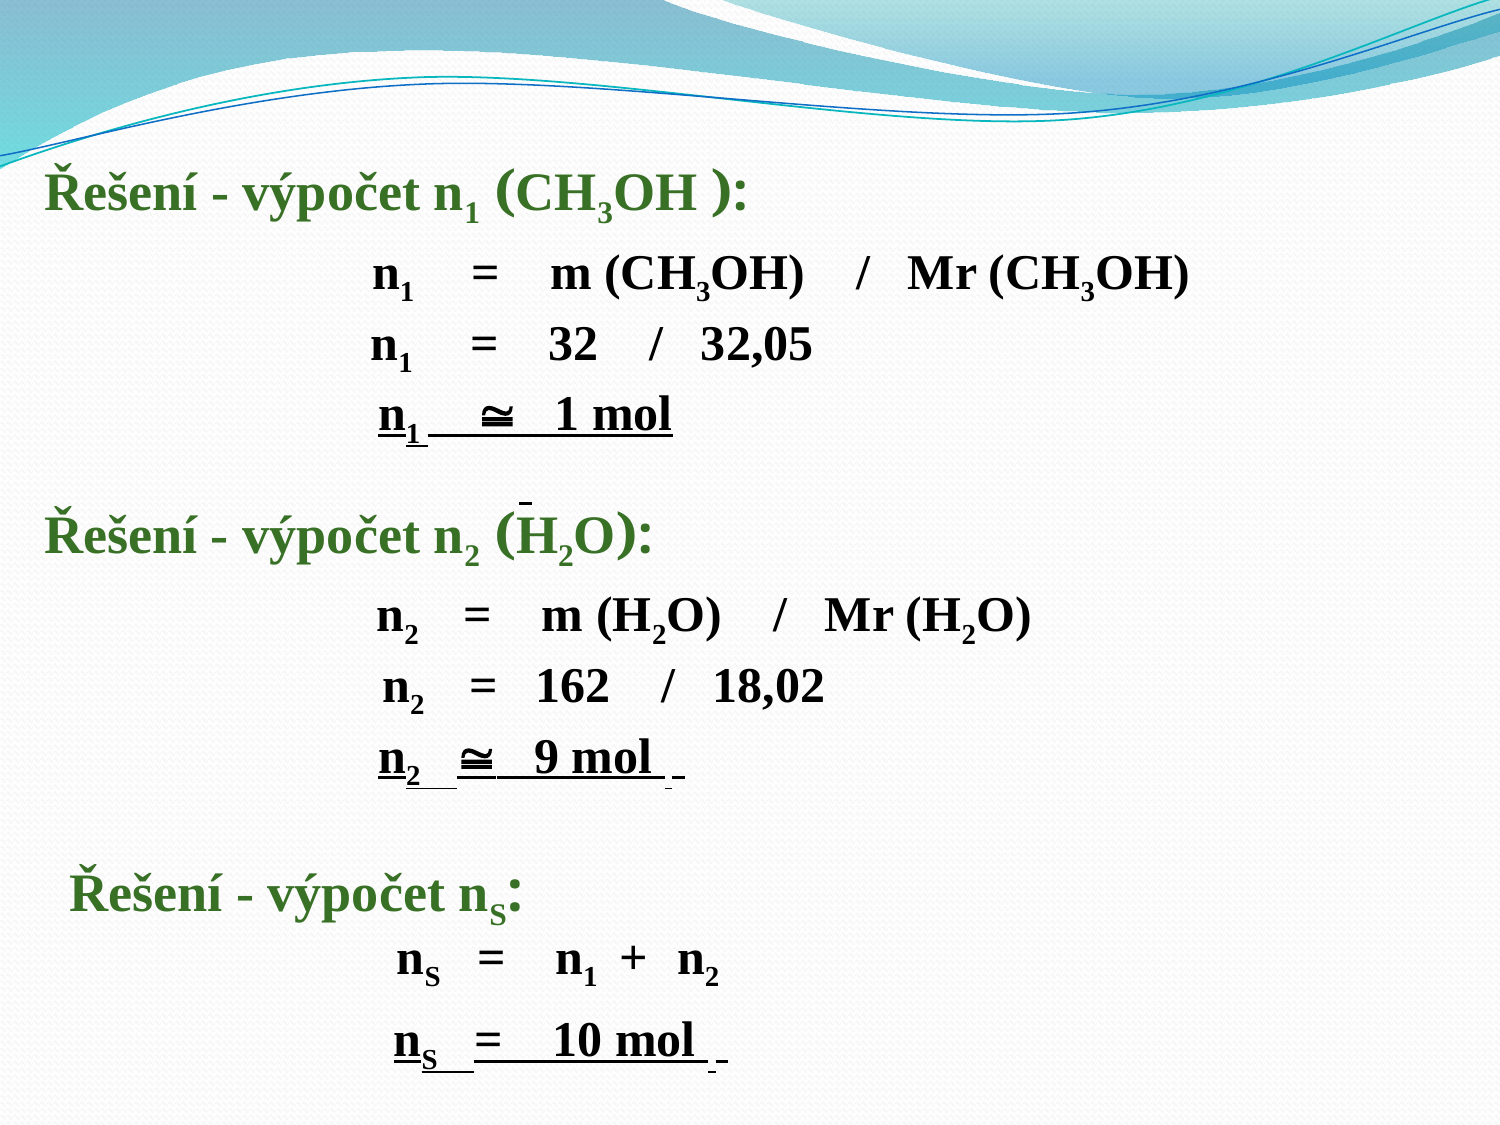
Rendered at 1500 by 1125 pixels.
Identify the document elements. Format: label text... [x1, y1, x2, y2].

text_box n1 = m (CH3OH) / Mr (CH3OH) [194, 231, 1400, 315]
text_box n2 = m (H2O) / Mr (H2O) [265, 574, 1176, 658]
text_box n2  9 mol [265, 715, 798, 799]
text_box Řešení - výpočet nS: [54, 846, 1024, 939]
text_box n2 = 162 / 18,02 [312, 645, 928, 729]
text_box nS = 10 mol [289, 999, 833, 1083]
text_box Řešení - výpočet n1 (CH3OH ): [29, 148, 974, 238]
text_box Řešení - výpočet n2 (H2O): [29, 491, 999, 581]
text_box n1  1 mol [360, 373, 691, 491]
text_box n1 = 32 / 32,05 [265, 302, 951, 386]
text_box nS = n1 + n2 [290, 939, 858, 1000]
